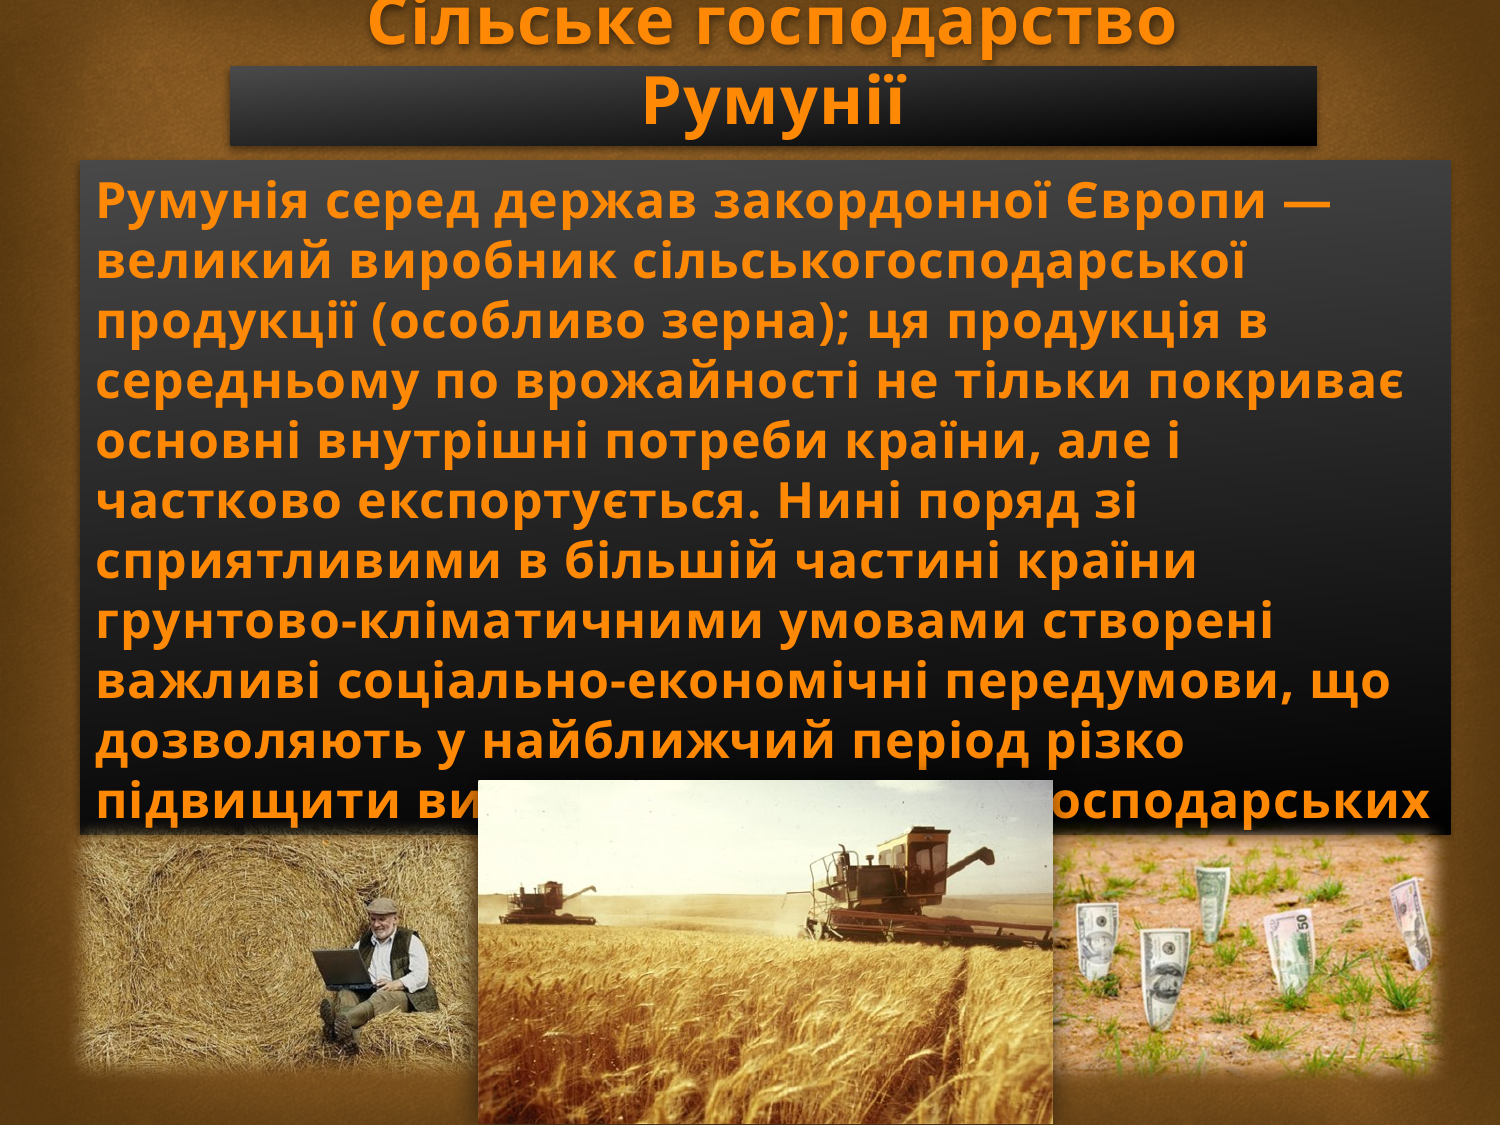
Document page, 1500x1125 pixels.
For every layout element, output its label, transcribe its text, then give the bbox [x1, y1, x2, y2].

subtitle Румунія серед держав закордонної Європи — великий виробник сільськогосподарської продукції (особливо зерна); ця продукція в середньому по врожайності не тільки покриває основні внутрішні потреби країни, але і частково експортується. Нині поряд зі сприятливими в більшій частині країни грунтово-кліматичними умовами створені важливі соціально-економічні передумови, що дозволяють у найближчий період різко підвищити виробництво сільськогосподарських продуктів. [80, 160, 1451, 816]
title Cільське господарство Румунії [230, 66, 1317, 146]
picture [64, 780, 1453, 1124]
